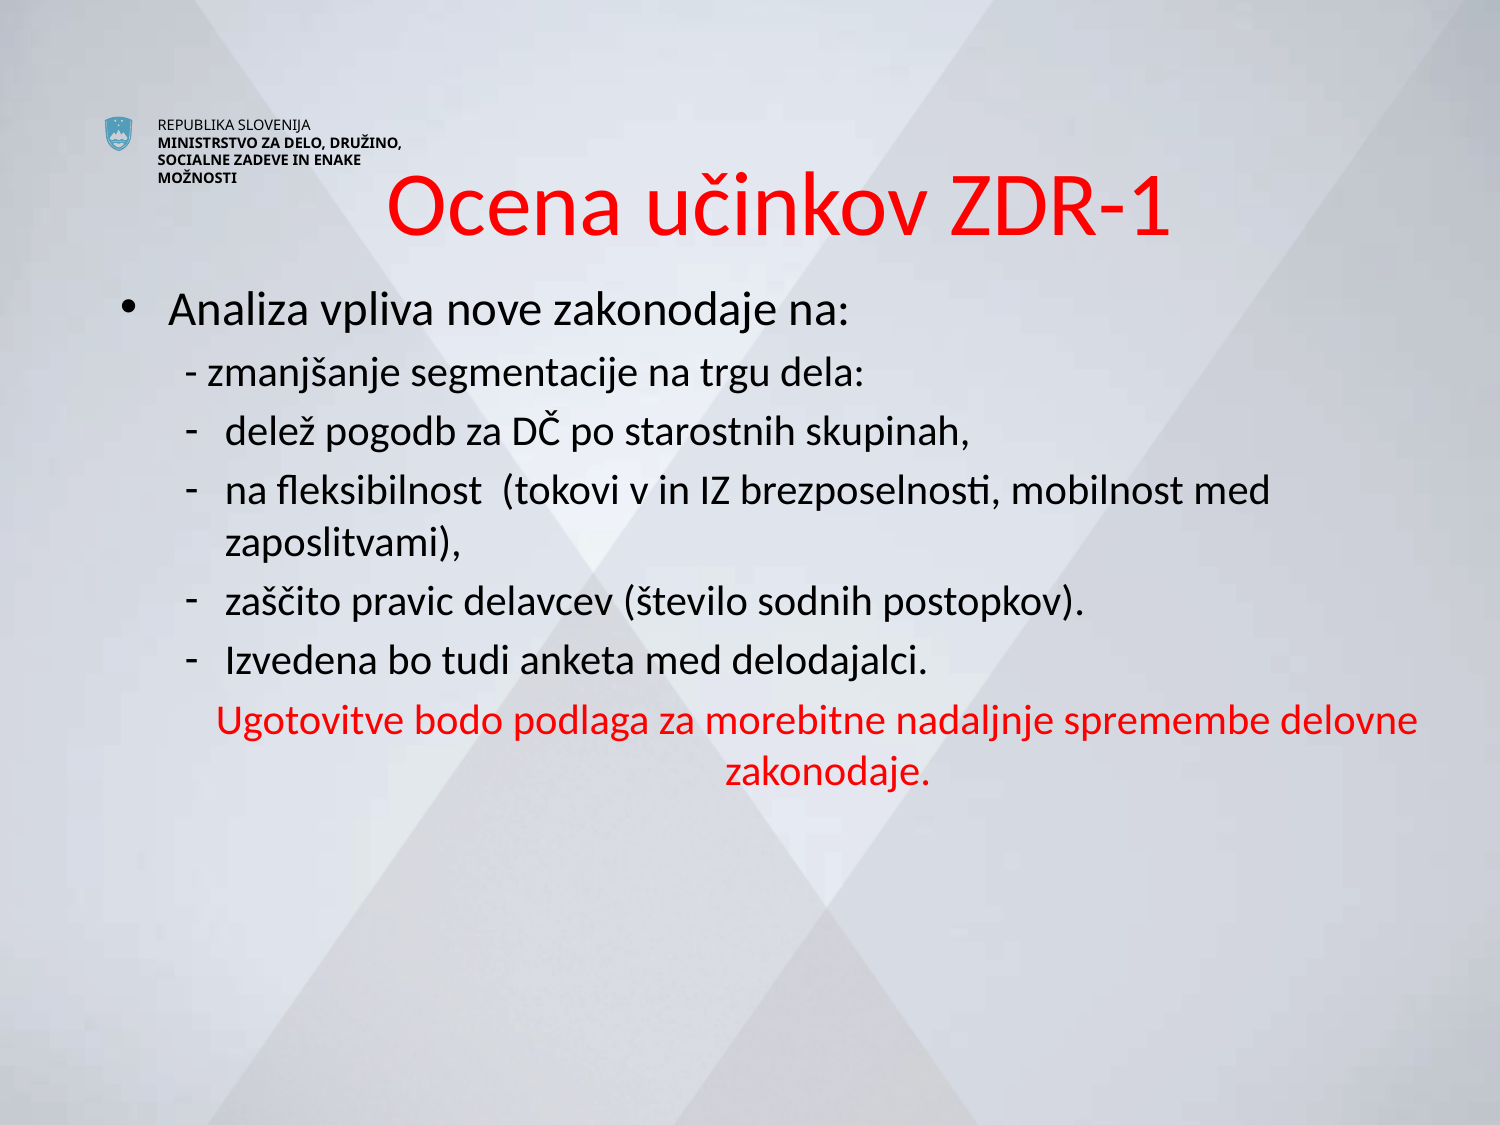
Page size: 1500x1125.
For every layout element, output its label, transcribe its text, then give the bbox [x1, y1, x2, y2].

list Analiza vpliva nove zakonodaje na: - zmanjšanje segmentacije na trgu dela: delež pogodb za DČ po starostnih skupinah, na fleksibilnost (tokovi v in IZ brezposelnosti, mobilnost med zaposlitvami), zaščito pravic delavcev (število sodnih postopkov). Izvedena bo tudi anketa med delodajalci. Ugotovitve bodo podlaga za morebitne nadaljnje spremembe delovne zakonodaje. [105, 269, 1456, 1012]
picture [0, 0, 1500, 1125]
title Ocena učinkov ZDR-1 [105, 105, 1456, 269]
